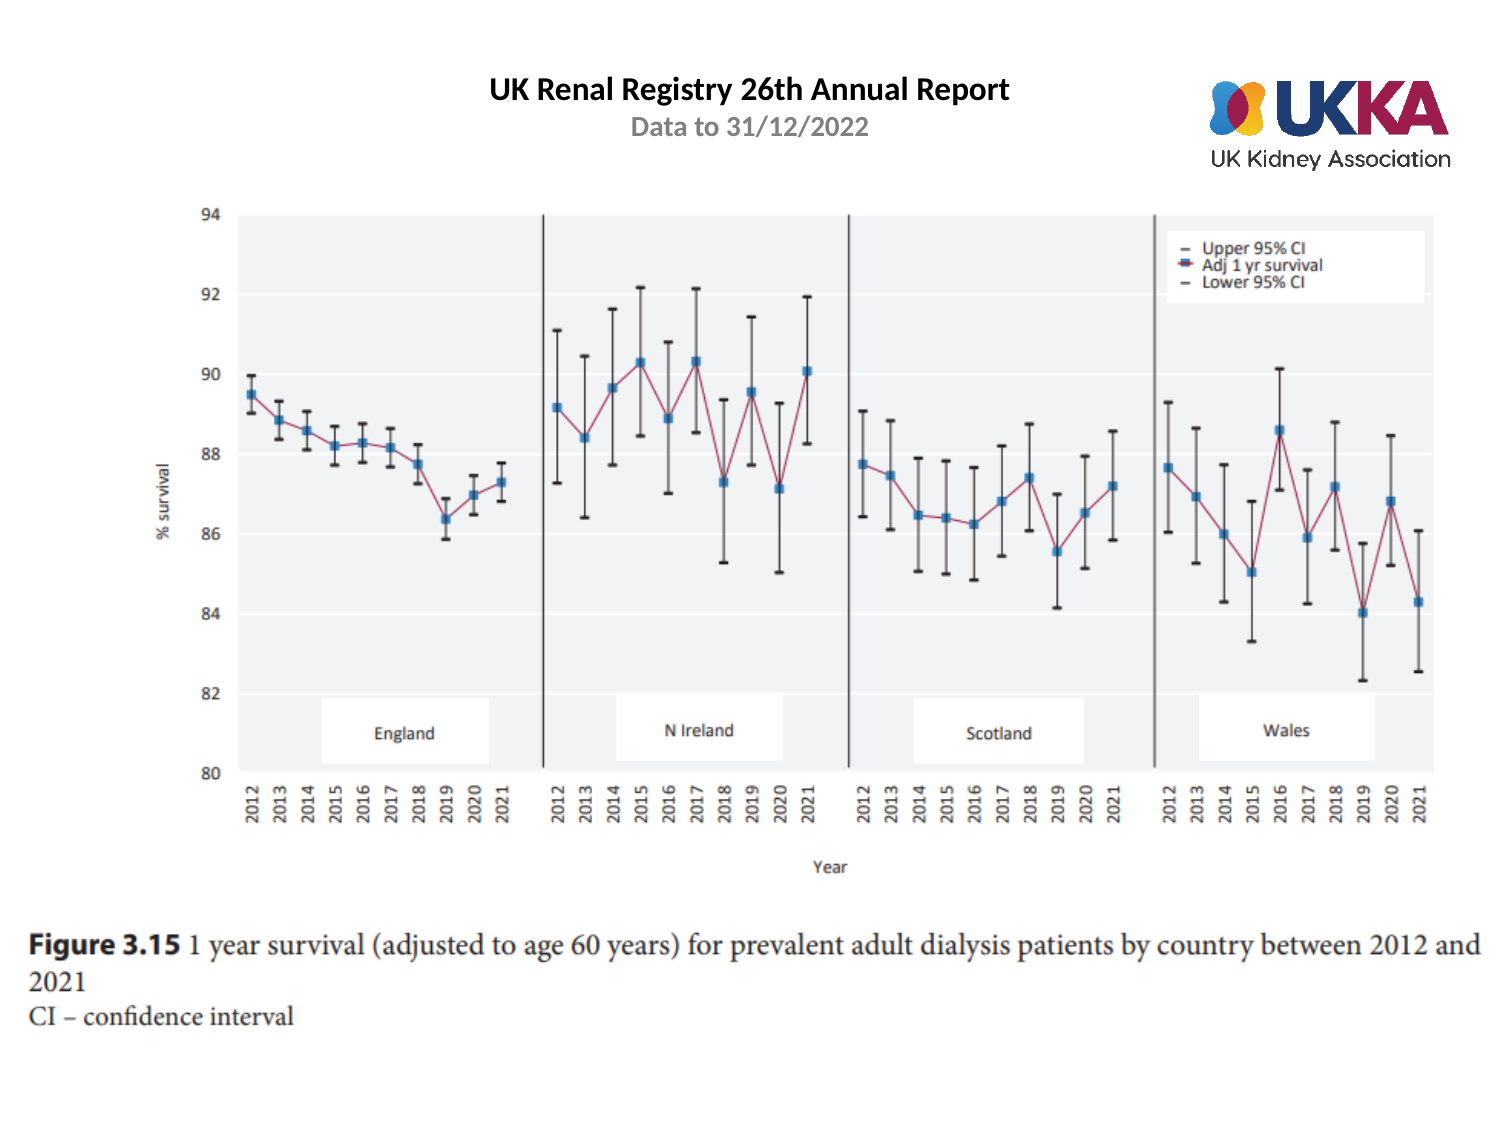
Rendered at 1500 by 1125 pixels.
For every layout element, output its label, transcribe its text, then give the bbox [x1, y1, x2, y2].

picture [1196, 61, 1459, 185]
picture [0, 195, 1500, 1036]
text_box UK Renal Registry 26th Annual Report Data to 31/12/2022 [466, 63, 1034, 147]
